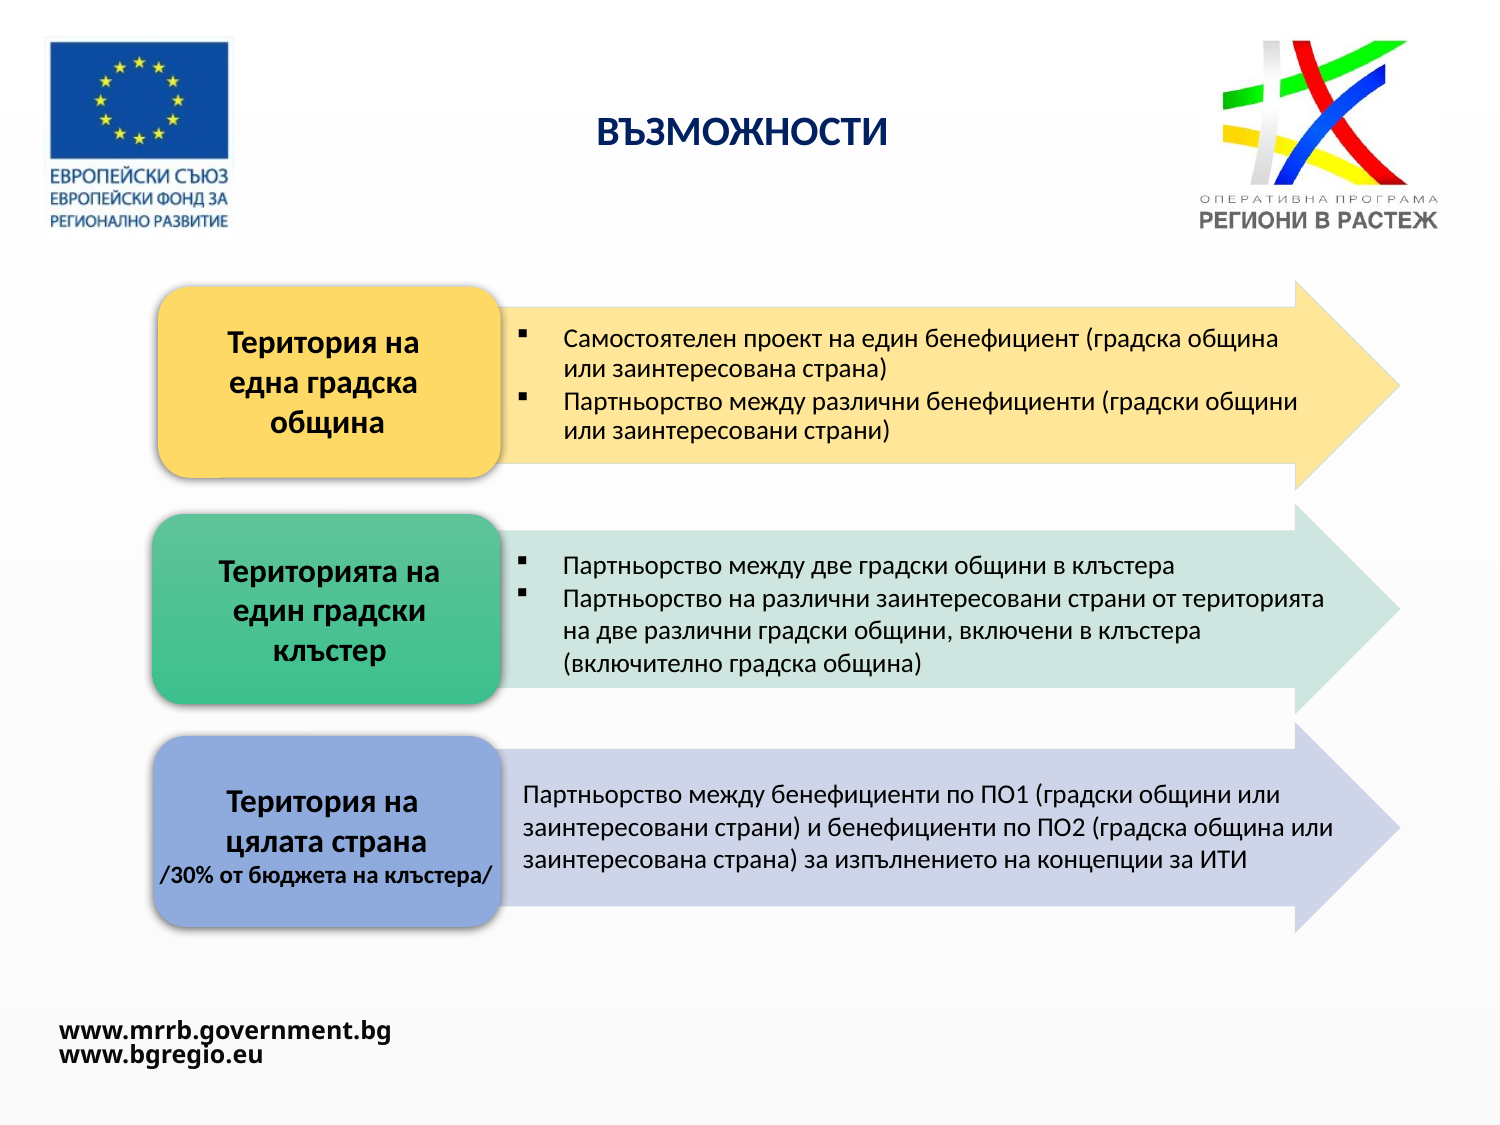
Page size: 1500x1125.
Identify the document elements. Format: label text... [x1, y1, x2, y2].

text_box [505, 503, 1336, 715]
text_box Партньорство между две градски общини в клъстера Партньорство на различни заинтересовани страни от територията на две различни градски общини, включени в клъстера (включително градска община) [512, 544, 1362, 686]
picture [1196, 36, 1441, 234]
picture [44, 36, 234, 238]
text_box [158, 286, 501, 478]
text_box Територия на цялата страна /30% от бюджета на клъстера/ [144, 771, 153, 897]
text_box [153, 735, 501, 927]
text_box Възможности [581, 71, 904, 162]
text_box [470, 723, 1400, 932]
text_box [470, 281, 1400, 490]
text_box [152, 514, 501, 705]
text_box www.mrrb.government.bg www.bgregio.eu [44, 1012, 1441, 1076]
text_box [1362, 570, 1401, 648]
